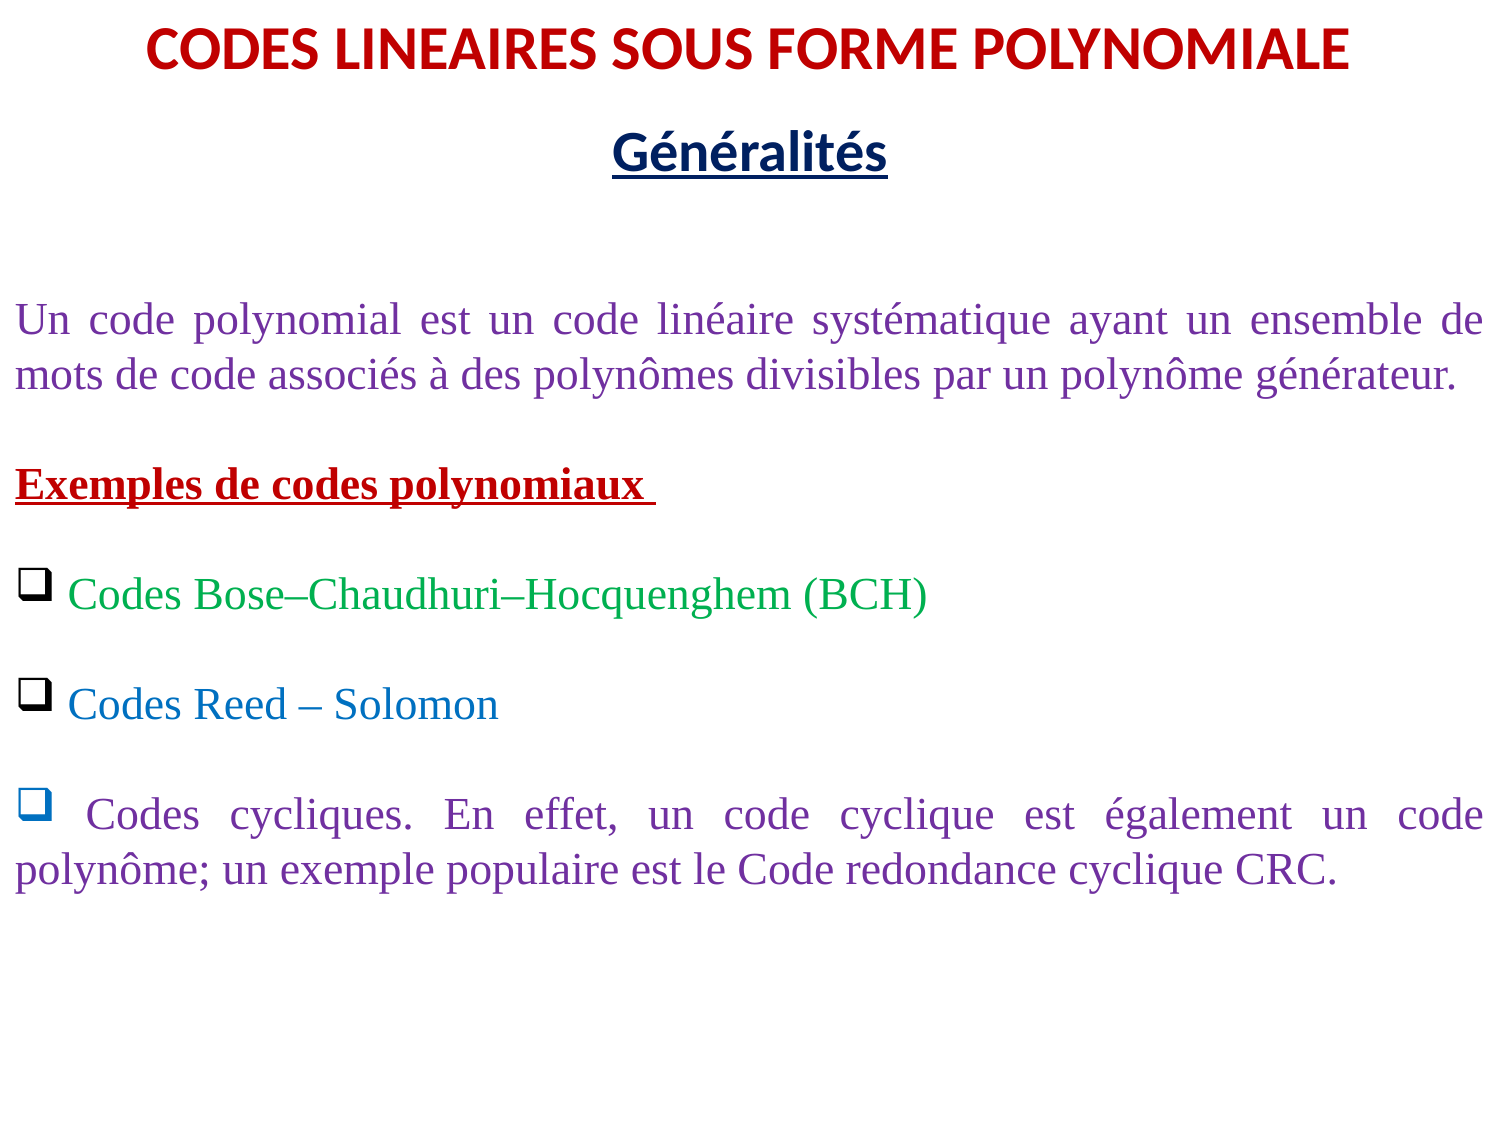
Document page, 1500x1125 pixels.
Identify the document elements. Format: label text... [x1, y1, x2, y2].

text_box CODES LINEAIRES SOUS FORME POLYNOMIALE [0, 0, 1500, 90]
text_box Généralités [0, 105, 1500, 236]
text_box Un code polynomial est un code linéaire systématique ayant un ensemble de mots de code associés à des polynômes divisibles par un polynôme générateur. Exemples de codes polynomiaux Codes Bose–Chaudhuri–Hocquenghem (BCH) Codes Reed – Solomon Codes cycliques. En effet, un code cyclique est également un code polynôme; un exemple populaire est le Code redondance cyclique CRC. [0, 281, 1500, 956]
